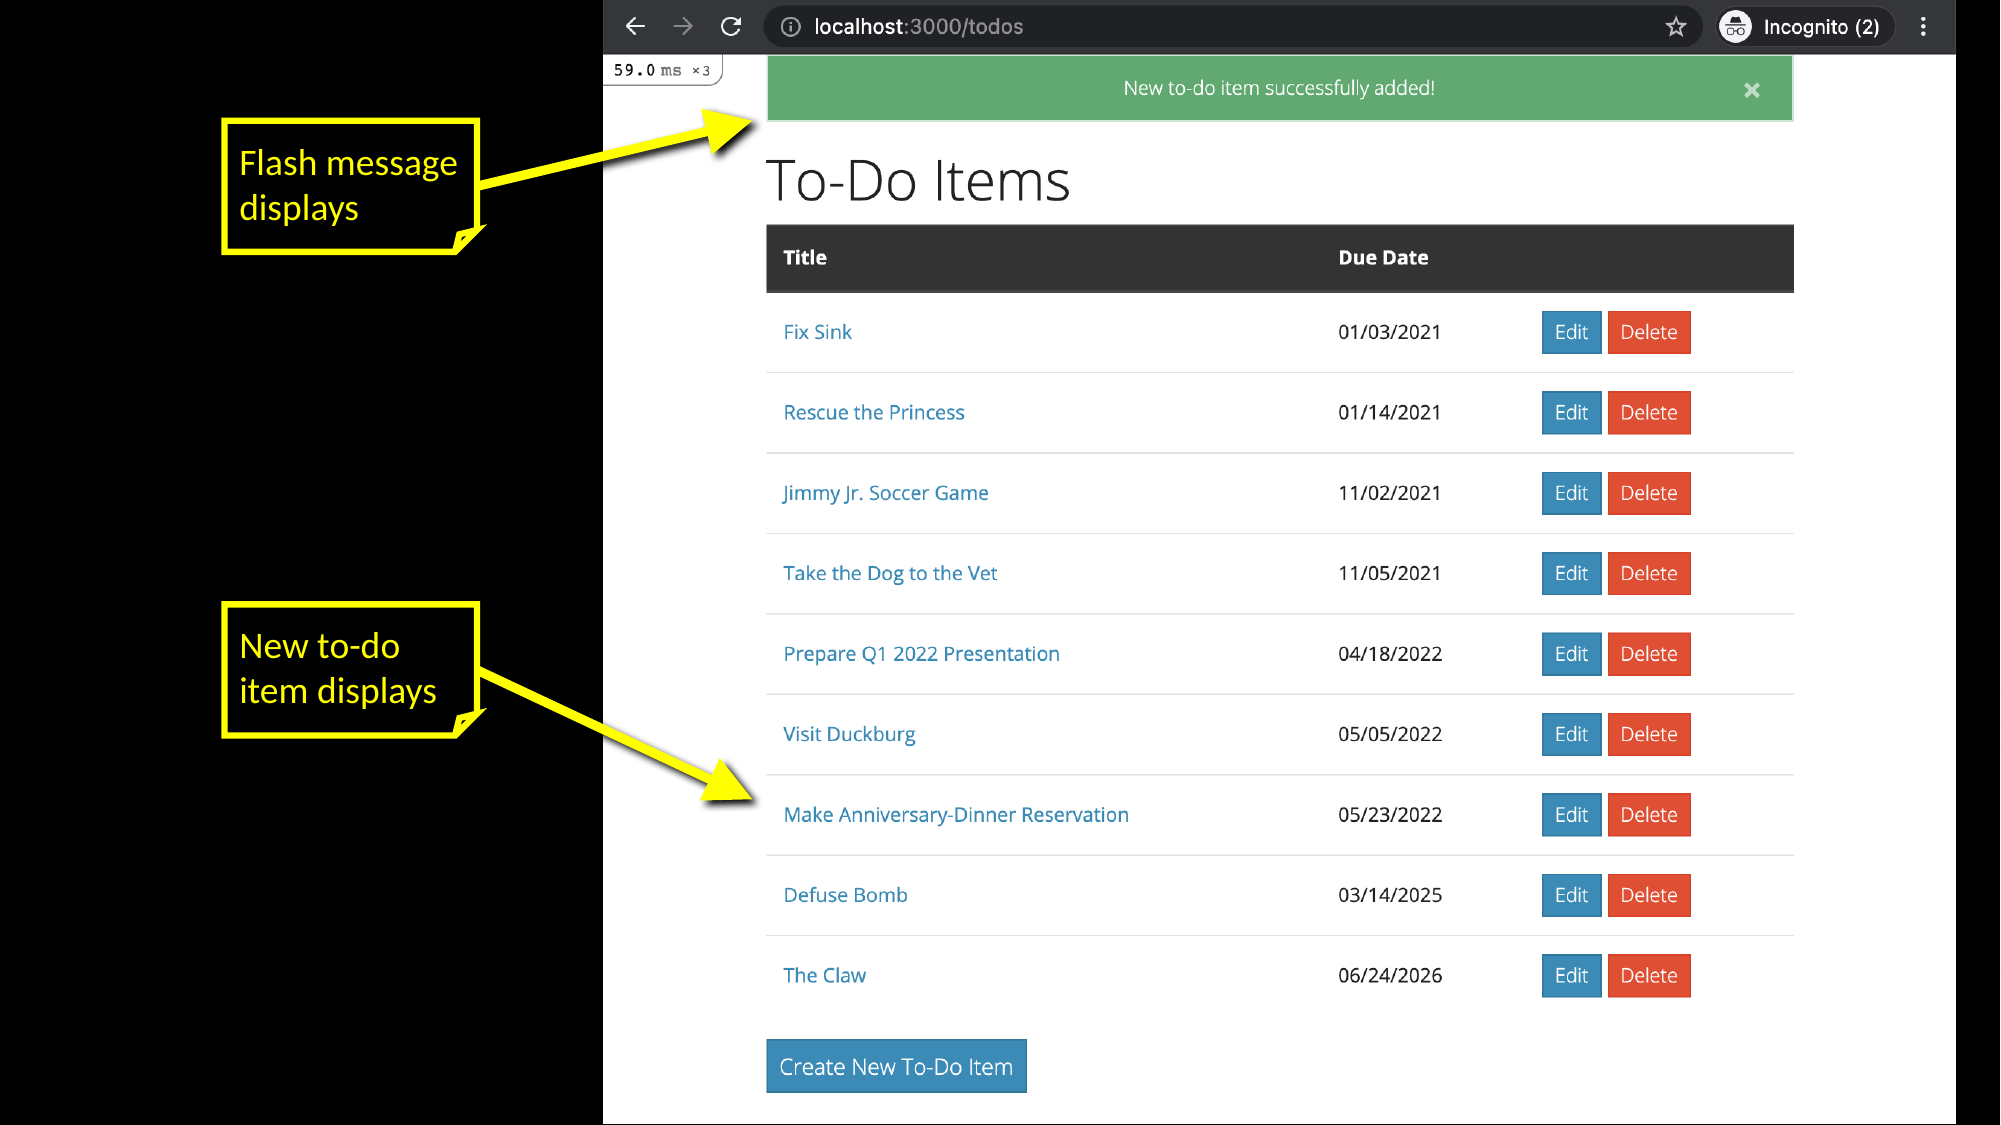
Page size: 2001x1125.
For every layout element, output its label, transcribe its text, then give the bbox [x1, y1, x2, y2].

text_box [476, 669, 753, 800]
picture [519, 0, 2001, 1124]
text_box New to-do item displays [223, 603, 478, 737]
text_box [476, 120, 753, 187]
text_box Flash message displays [223, 119, 481, 253]
